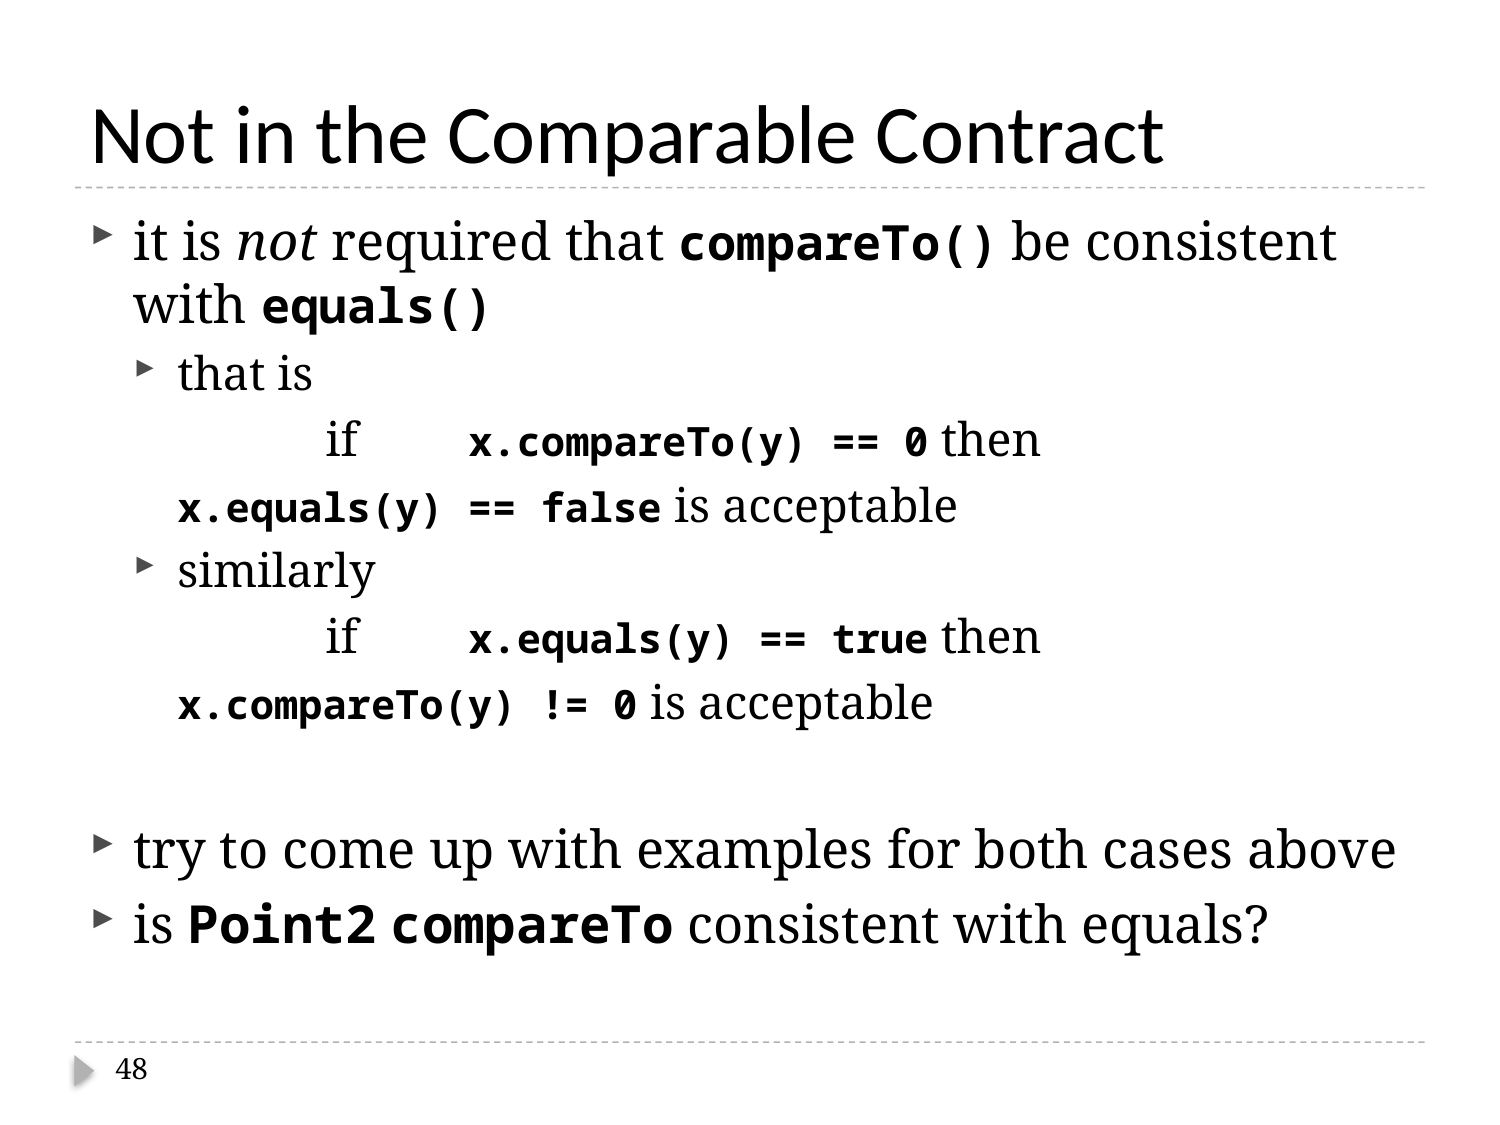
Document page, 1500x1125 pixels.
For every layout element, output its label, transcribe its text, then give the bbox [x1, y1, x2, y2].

slide_number 48 [100, 1042, 426, 1103]
title Not in the Comparable Contract [74, 24, 1426, 188]
list it is not required that compareTo() be consistent with equals() that is if x.compareTo(y) == 0 then x.equals(y) == false is acceptable similarly if x.equals(y) == true then x.compareTo(y) != 0 is acceptable try to come up with examples for both cases above is Point2 compareTo consistent with equals? [74, 199, 1426, 1011]
